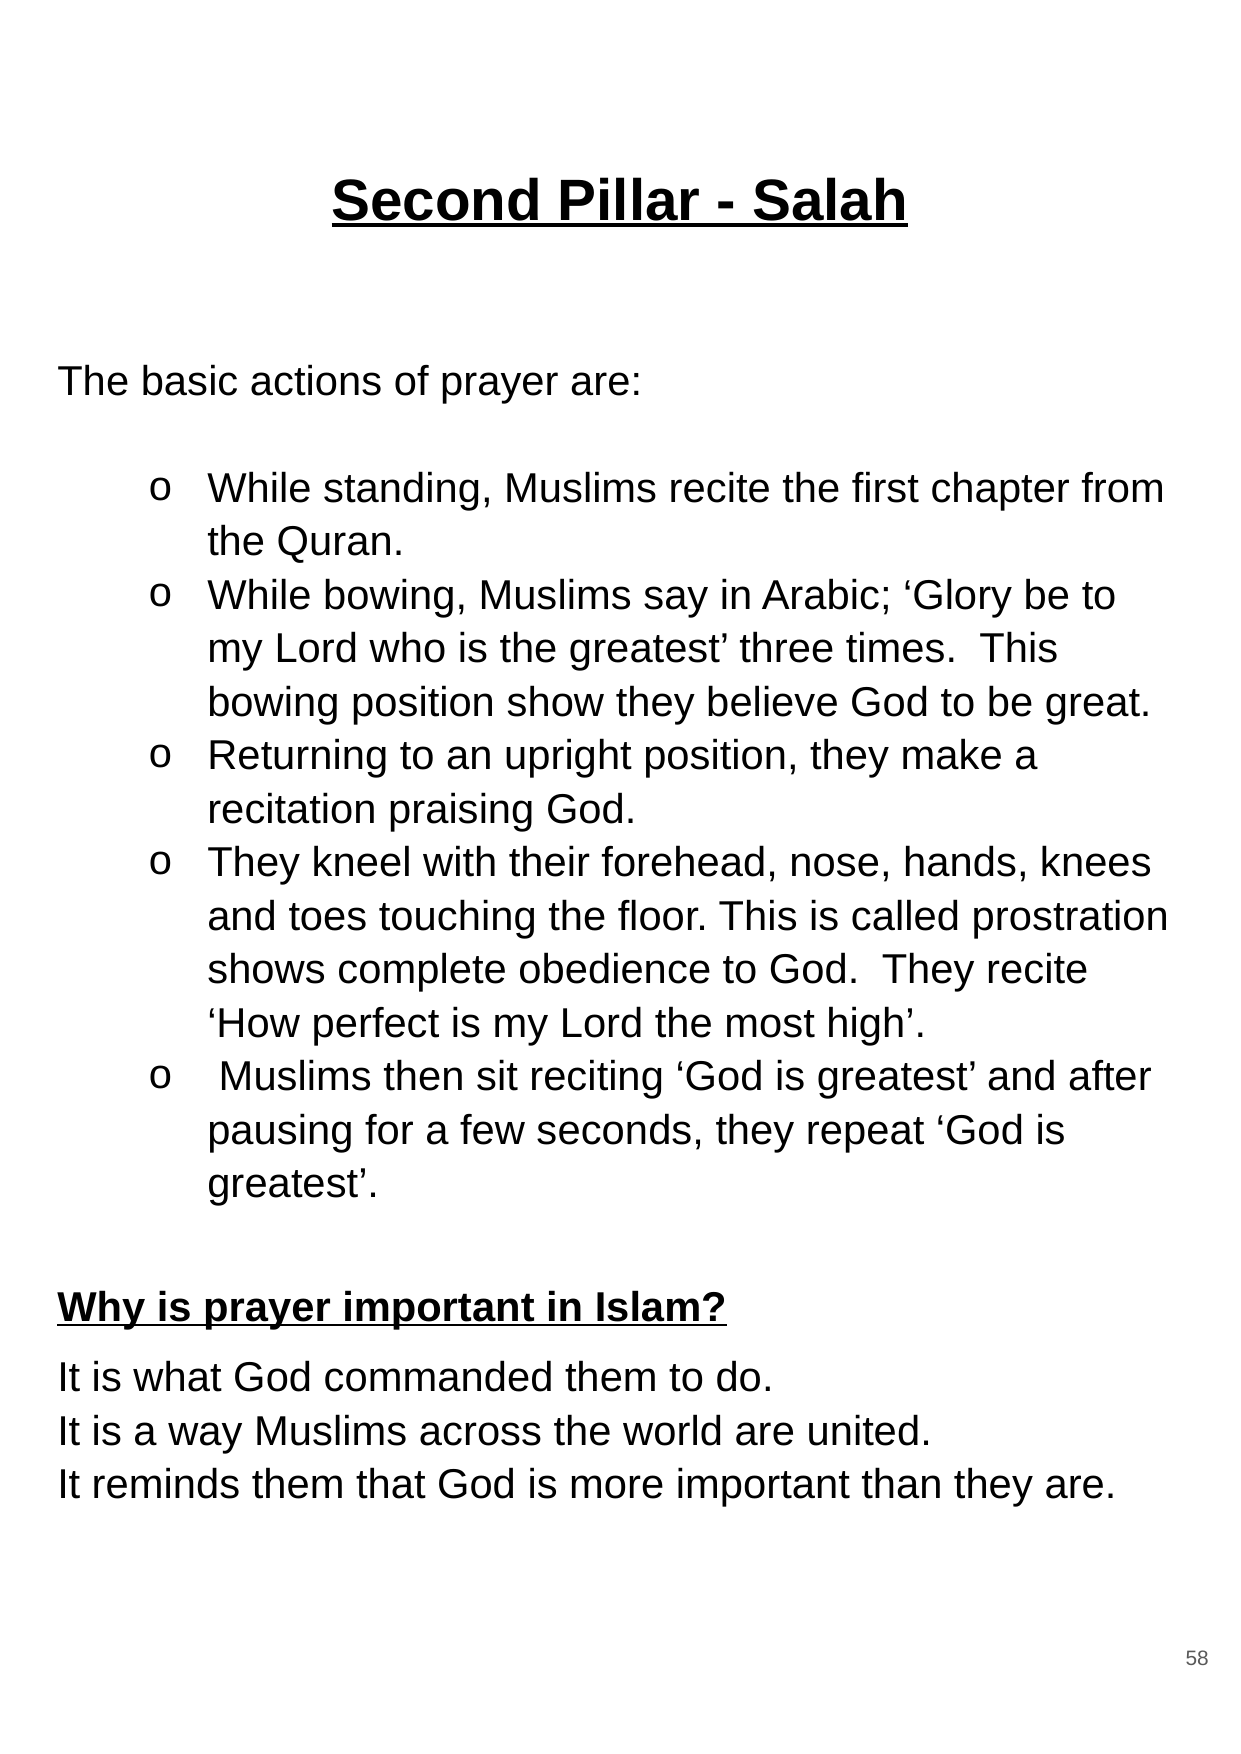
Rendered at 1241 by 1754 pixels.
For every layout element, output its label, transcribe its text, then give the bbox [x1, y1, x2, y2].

slide_number 58 [1149, 1590, 1224, 1725]
title Second Pillar - Salah [42, 146, 1198, 335]
list The basic actions of prayer are: While standing, Muslims recite the first chapter from the Quran. While bowing, Muslims say in Arabic; ‘Glory be to my Lord who is the greatest’ three times. This bowing position show they believe God to be great. Returning to an upright position, they make a recitation praising God. They kneel with their forehead, nose, hands, knees and toes touching the floor. This is called prostration shows complete obedience to God. They recite ‘How perfect is my Lord the most high’. Muslims then sit reciting ‘God is greatest’ and after pausing for a few seconds, they repeat ‘God is greatest’. Why is prayer important in Islam? It is what God commanded them to do. It is a way Muslims across the world are united. It reminds them that God is more important than they are. [42, 335, 1198, 1501]
